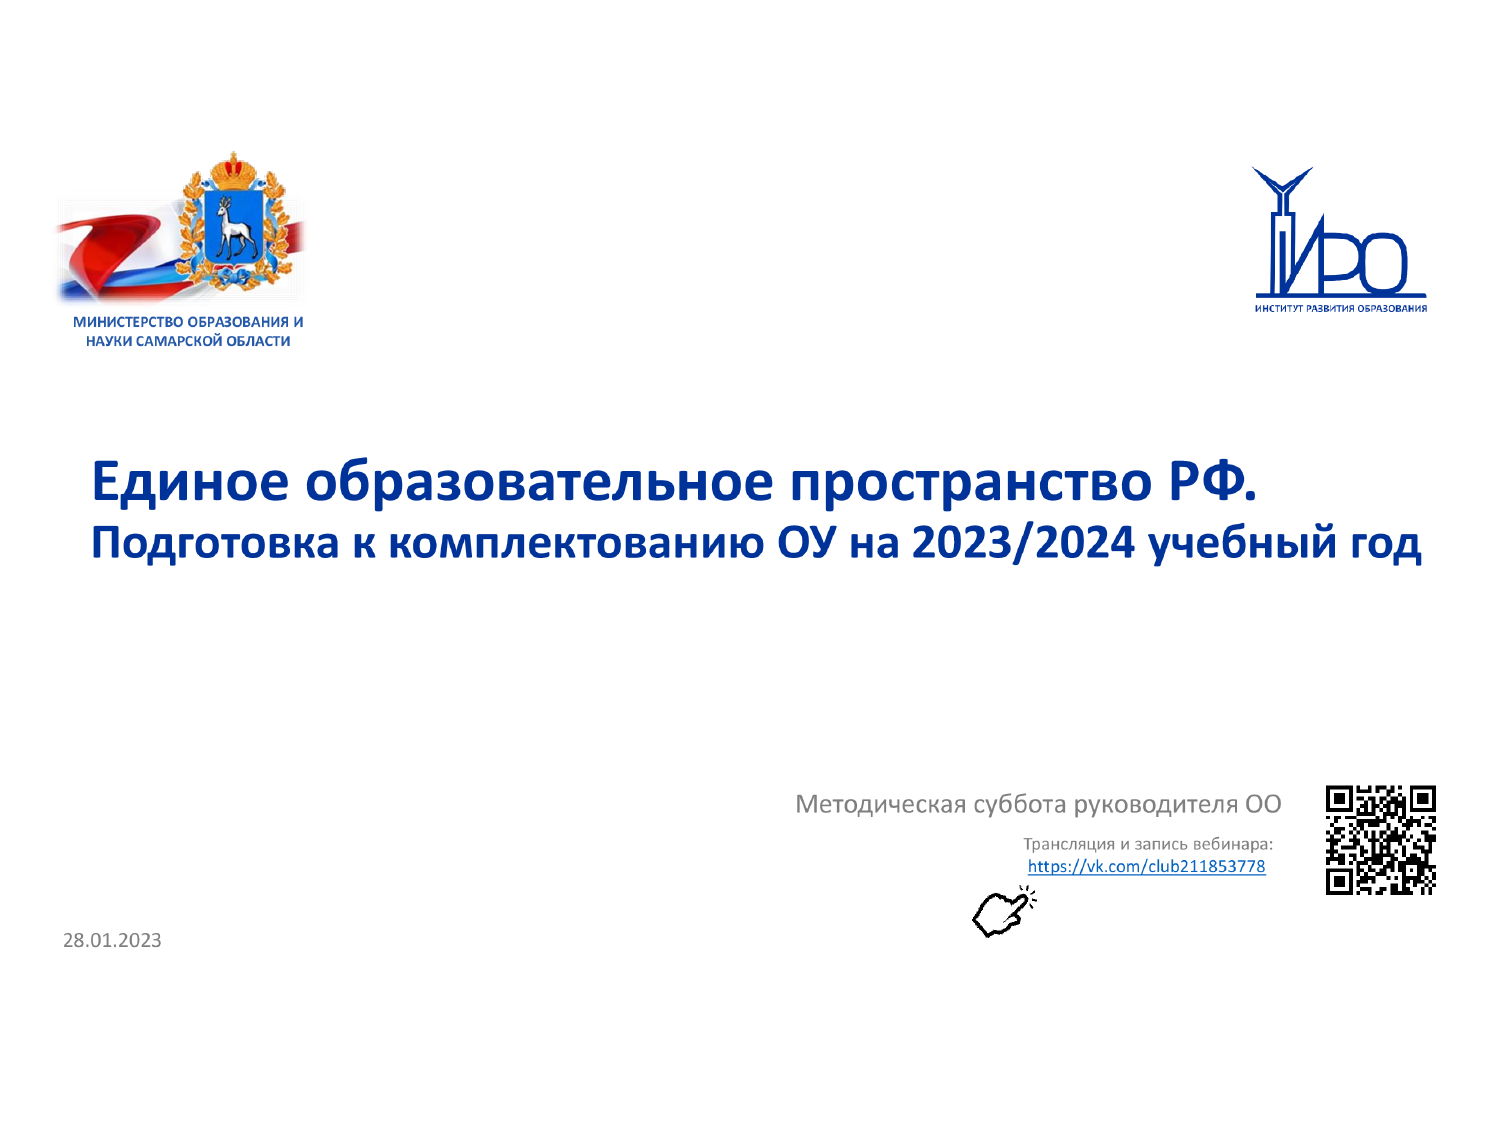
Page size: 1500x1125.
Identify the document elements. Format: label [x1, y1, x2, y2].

picture [0, 141, 1500, 987]
